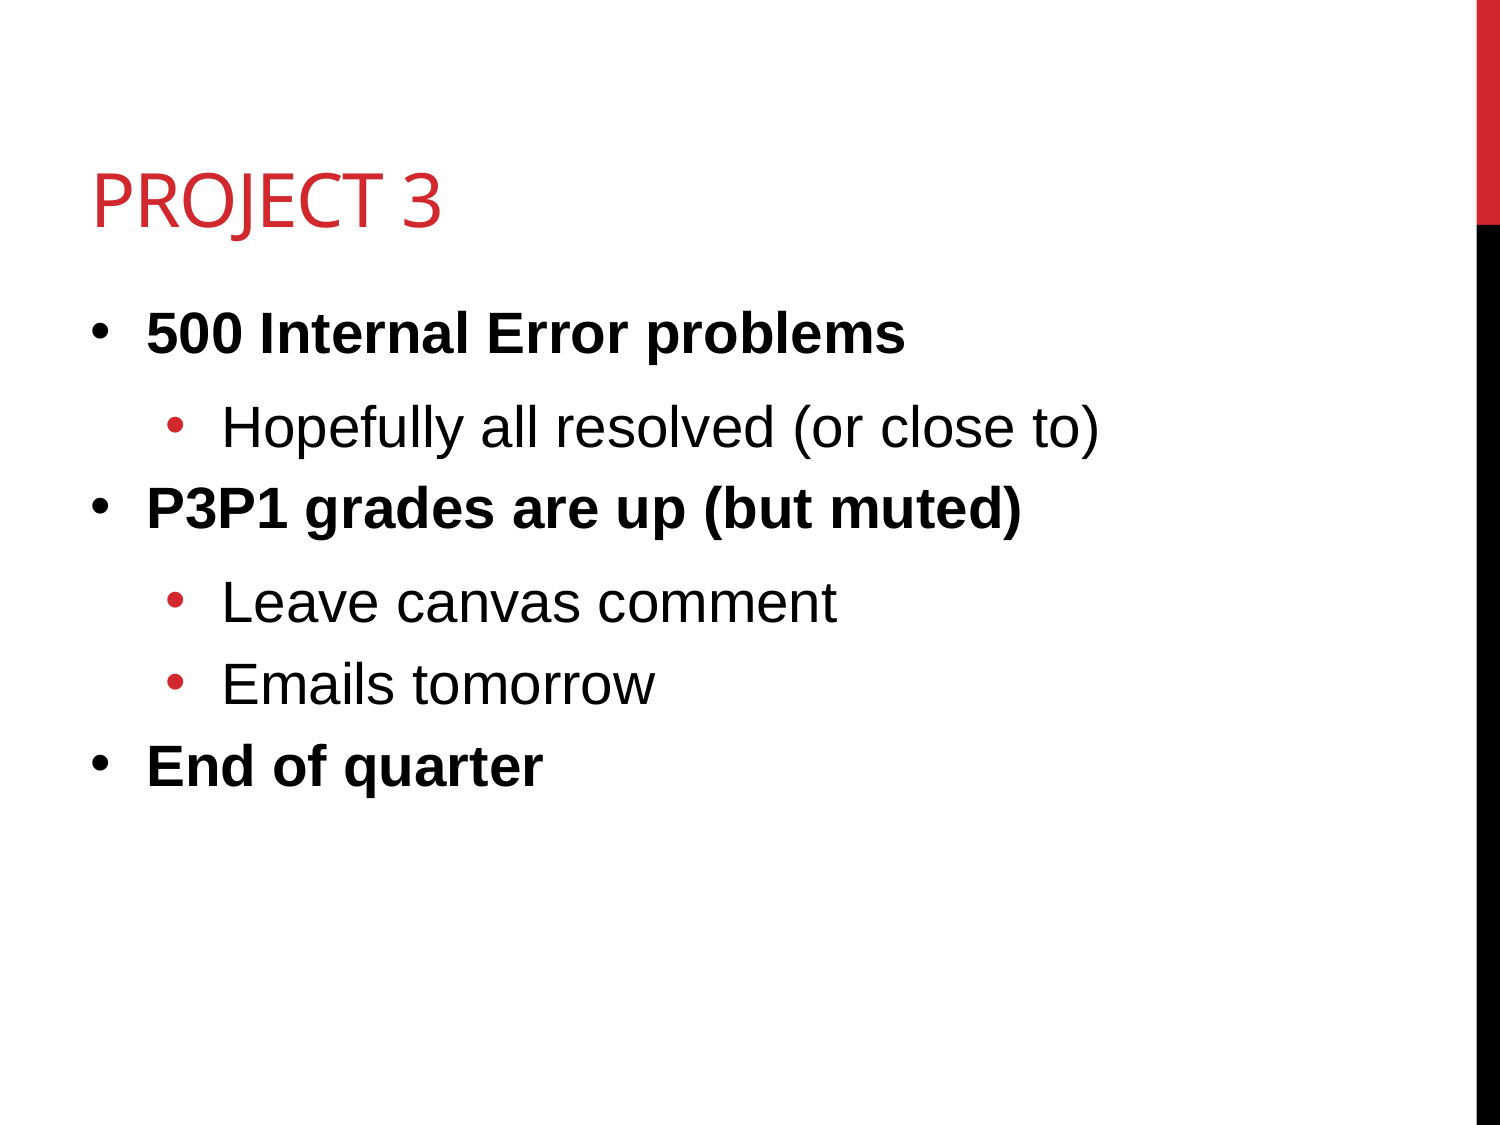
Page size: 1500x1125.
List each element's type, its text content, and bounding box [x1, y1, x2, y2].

list 500 Internal Error problems Hopefully all resolved (or close to) P3P1 grades are up (but muted) Leave canvas comment Emails tomorrow End of quarter [75, 287, 1325, 1125]
title Project 3 [75, 25, 1025, 250]
